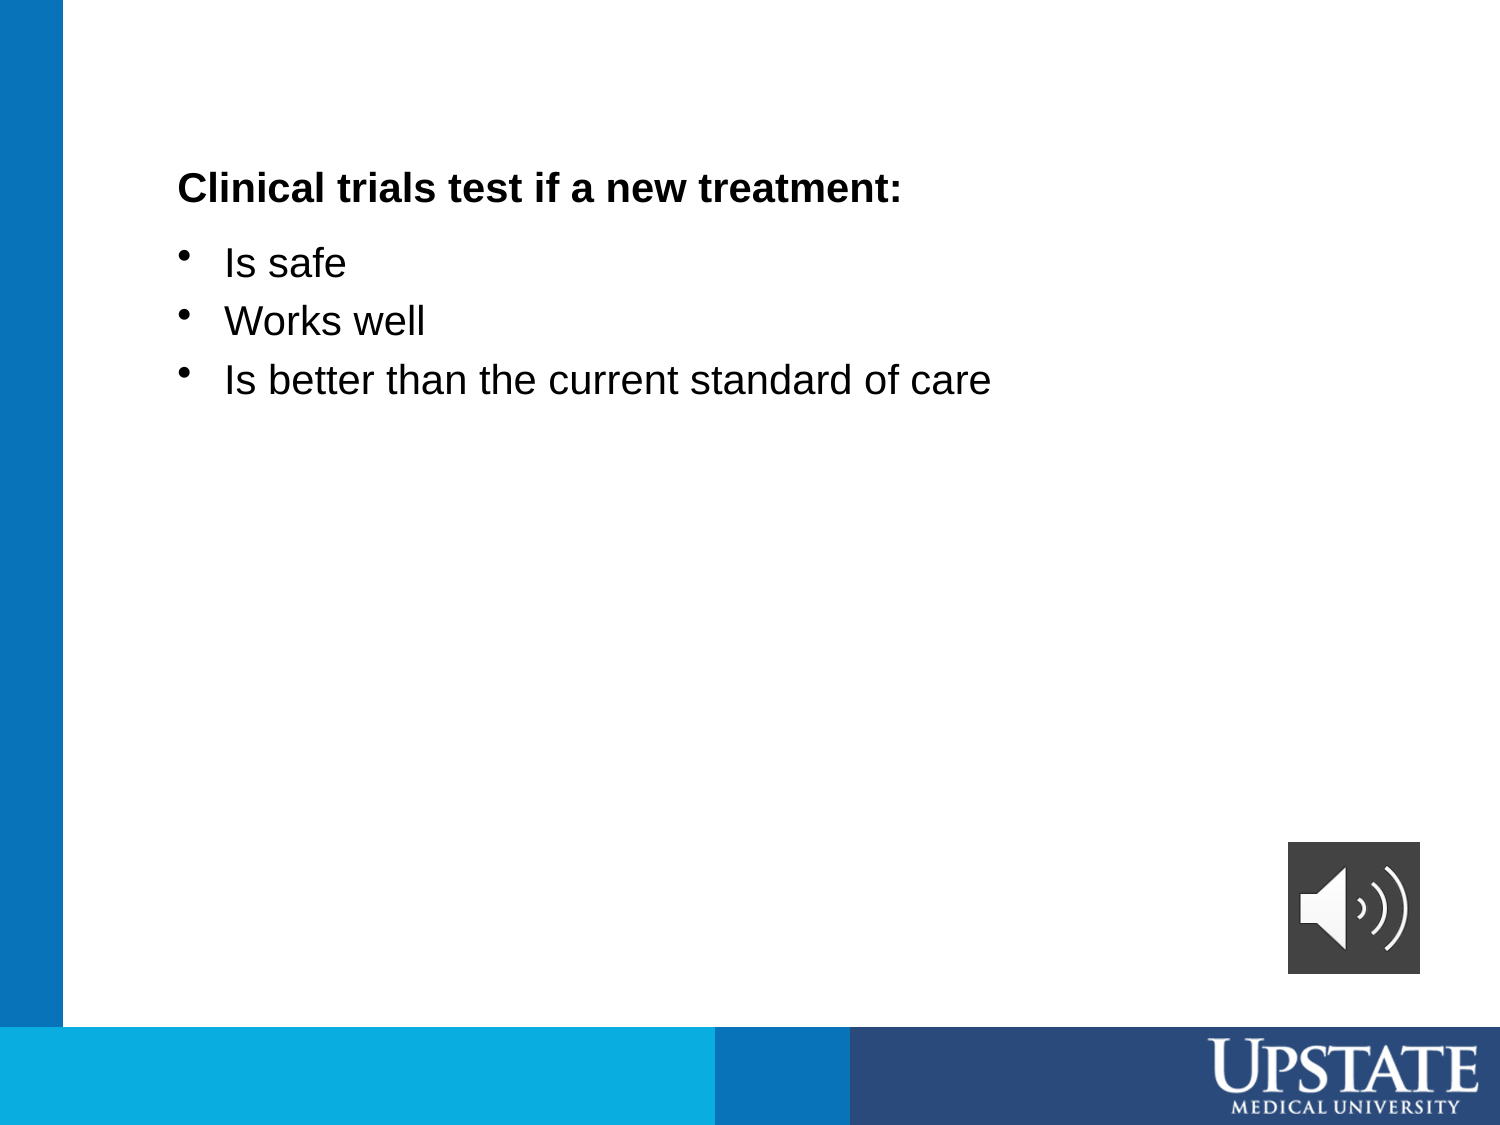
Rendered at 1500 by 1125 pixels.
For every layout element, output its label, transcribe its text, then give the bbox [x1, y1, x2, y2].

picture [716, 1026, 1500, 1125]
picture [1287, 841, 1422, 976]
text_box Clinical trials test if a new treatment: Is safe Works well Is better than the current standard of care [162, 149, 1452, 470]
picture [0, 0, 63, 1026]
